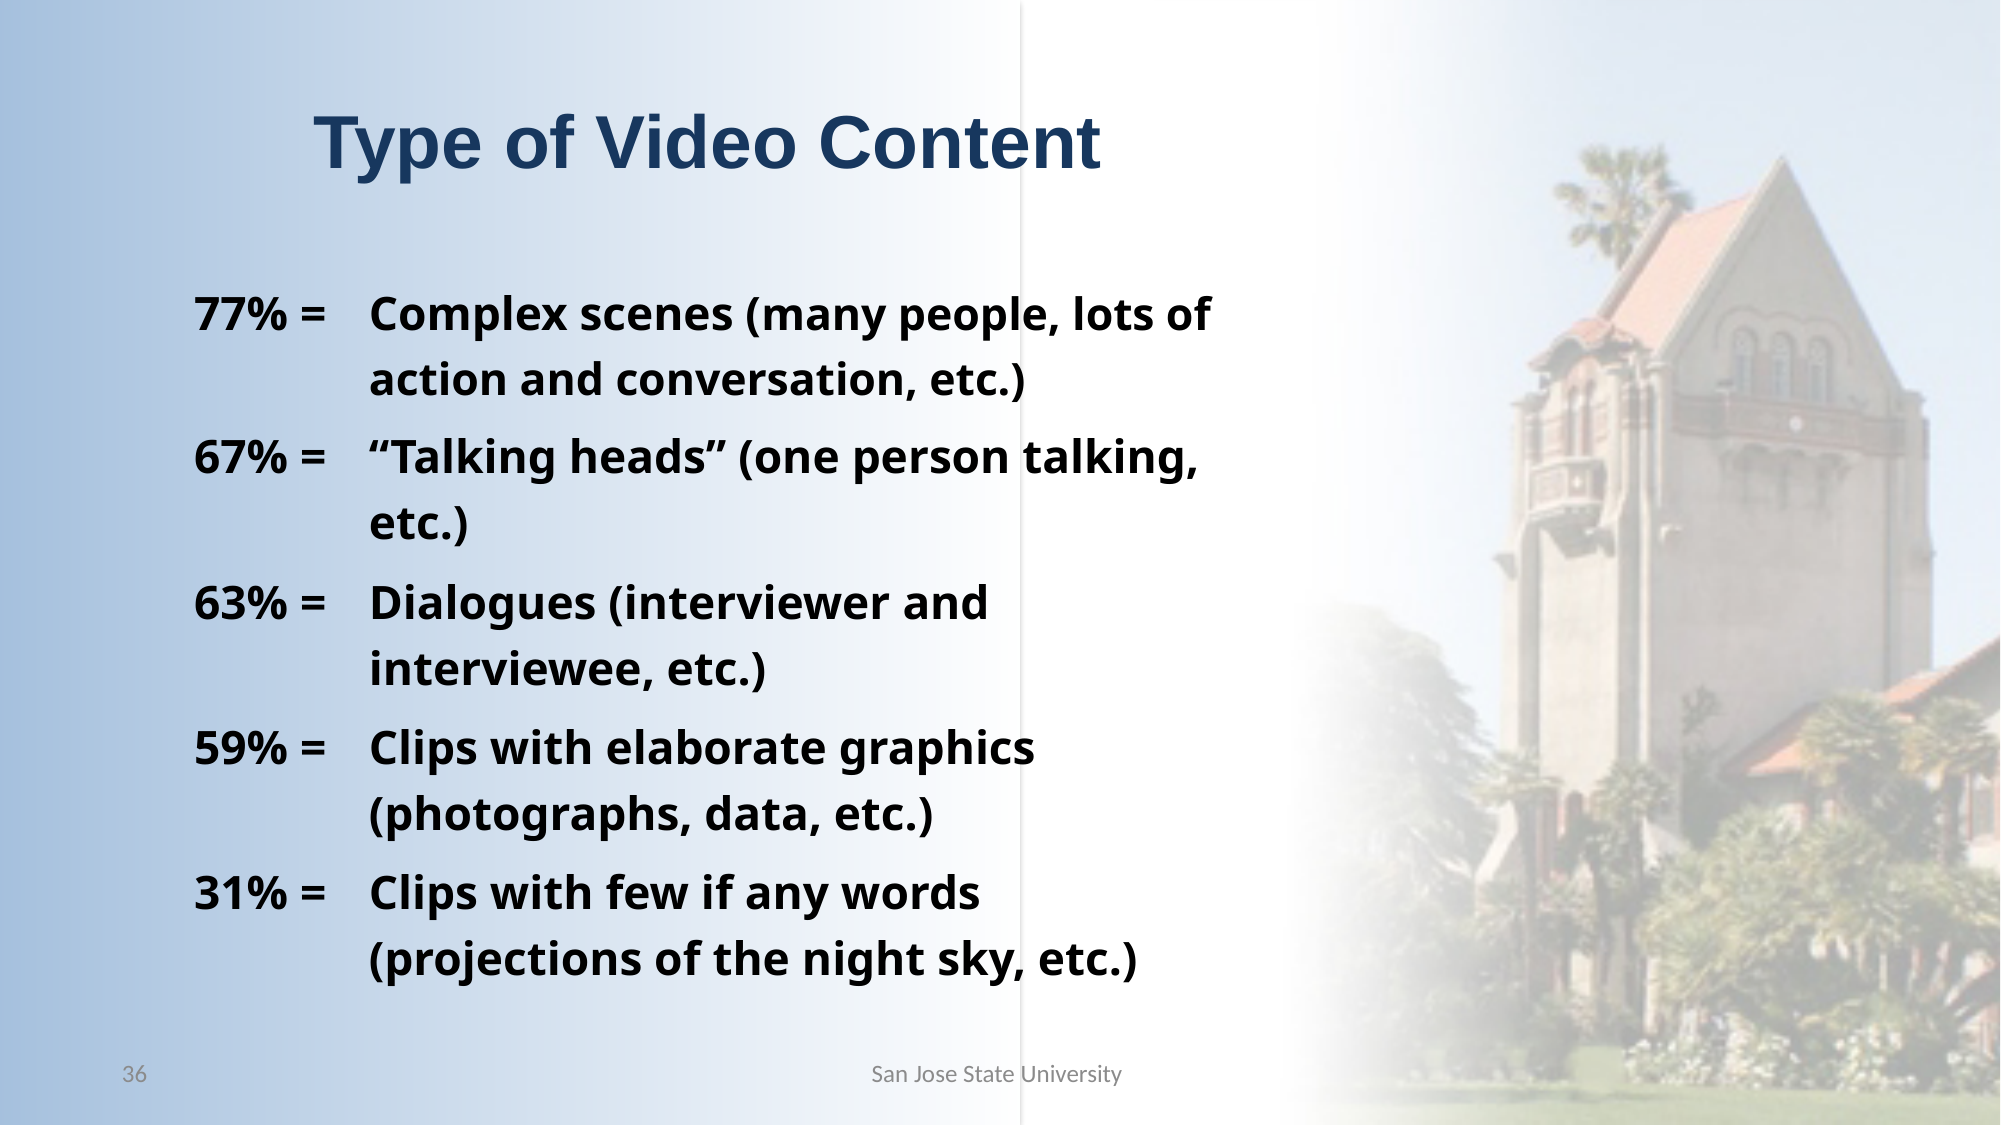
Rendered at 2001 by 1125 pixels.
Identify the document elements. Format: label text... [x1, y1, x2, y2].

footer San Jose State University [683, 1042, 1317, 1103]
list 77% = Complex scenes (many people, lots of action and conversation, etc.) 67% = “Talking heads” (one person talking, etc.) 63% = Dialogues (interviewer and interviewee, etc.) 59% = Clips with elaborate graphics (photographs, data, etc.) 31% = Clips with few if any words (projections of the night sky, etc.) [179, 266, 1238, 1009]
slide_number 36 [106, 1042, 574, 1103]
title Type of Video Content [99, 45, 1317, 233]
picture [1154, 0, 2001, 1125]
